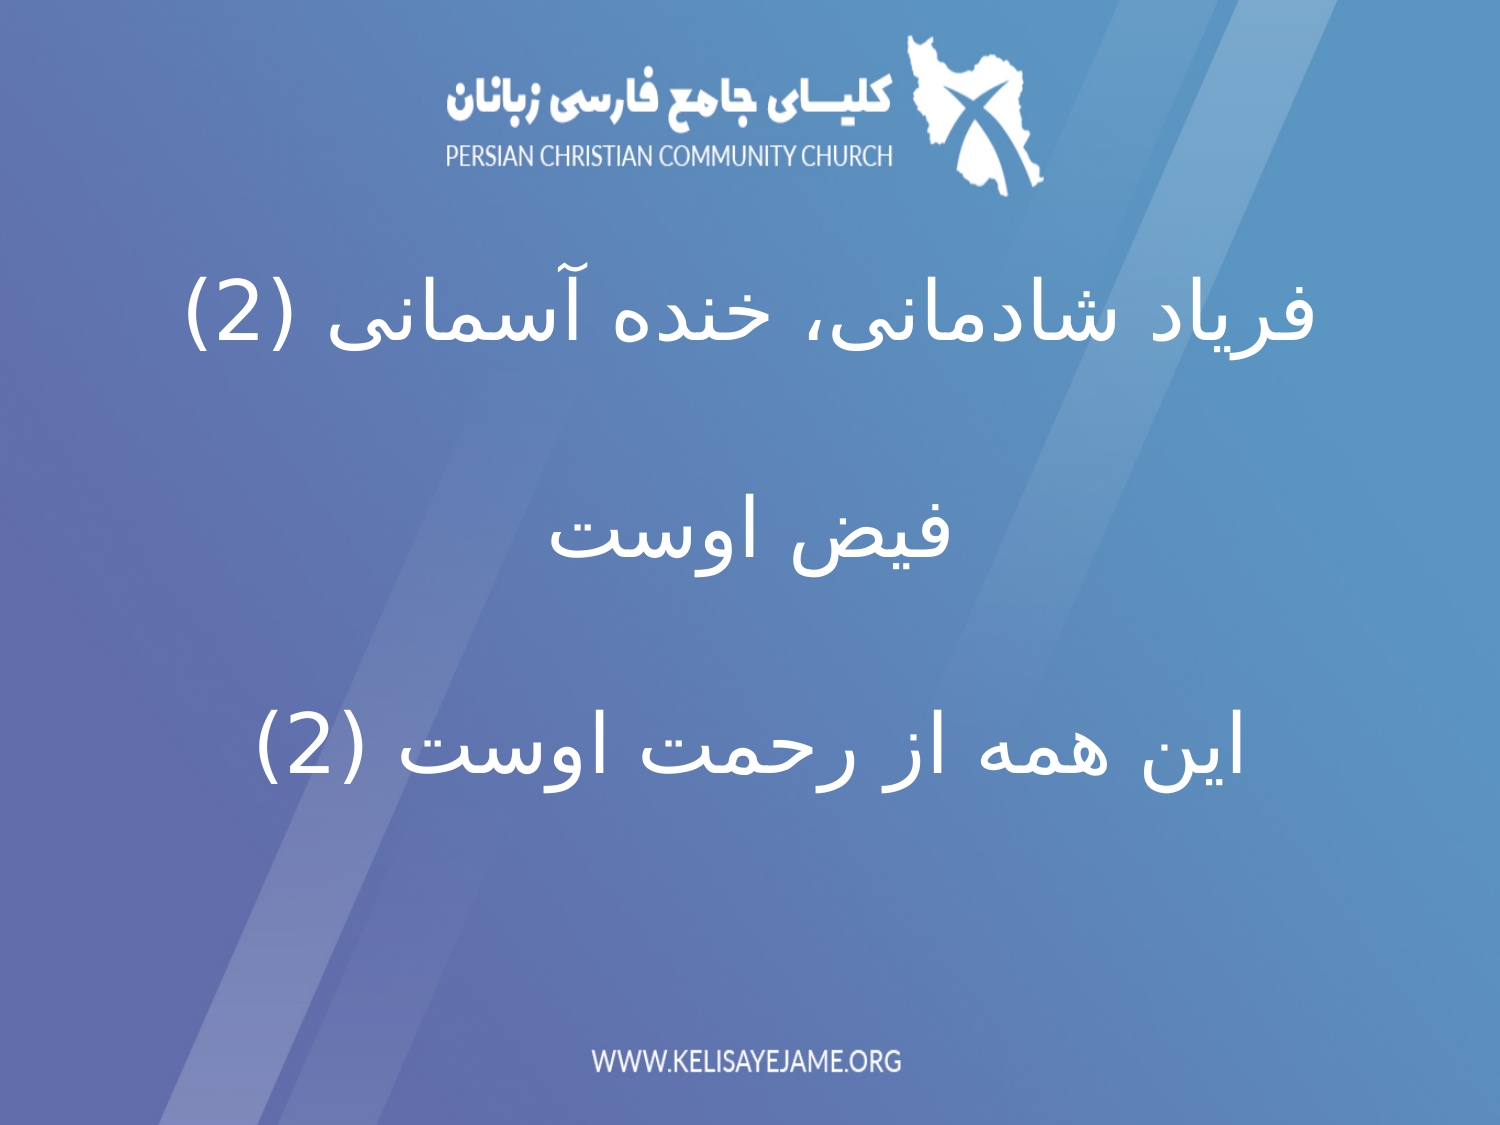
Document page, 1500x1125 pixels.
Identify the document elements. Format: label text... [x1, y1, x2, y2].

subtitle فریاد شادمانی، خنده آسمانی (2) فیض اوست این همه از رحمت اوست (2) [1, 149, 1500, 1025]
picture [0, 0, 1500, 1125]
